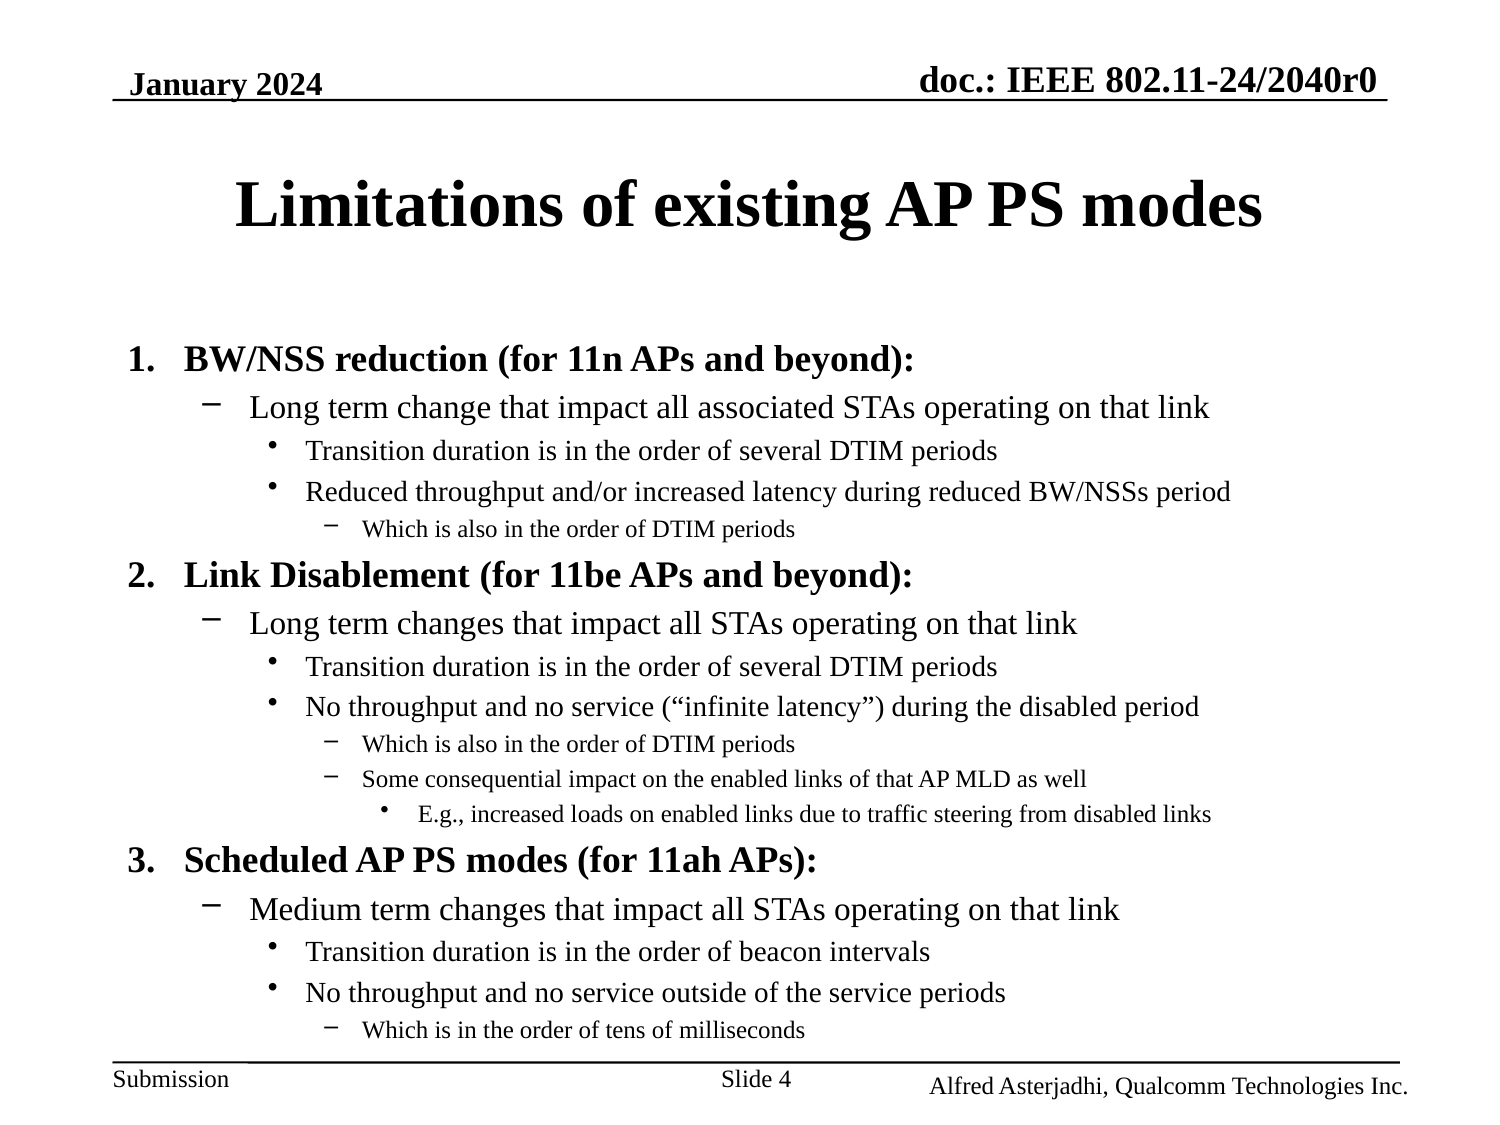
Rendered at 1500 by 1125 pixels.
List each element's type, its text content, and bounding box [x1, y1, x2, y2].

text_box January 2024 [114, 54, 372, 100]
footer Alfred Asterjadhi, Qualcomm Technologies Inc. [914, 1062, 1436, 1093]
list BW/NSS reduction (for 11n APs and beyond): Long term change that impact all associated STAs operating on that link Transition duration is in the order of several DTIM periods Reduced throughput and/or increased latency during reduced BW/NSSs period Which is also in the order of DTIM periods Link Disablement (for 11be APs and beyond): Long term changes that impact all STAs operating on that link Transition duration is in the order of several DTIM periods No throughput and no service (“infinite latency”) during the disabled period Which is also in the order of DTIM periods Some consequential impact on the enabled links of that AP MLD as well E.g., increased loads on enabled links due to traffic steering from disabled links Scheduled AP PS modes (for 11ah APs): Medium term changes that impact all STAs operating on that link Transition duration is in the order of beacon intervals No throughput and no service outside of the service periods Which is in the order of tens of milliseconds [112, 326, 1388, 1063]
slide_number Slide 4 [712, 1061, 800, 1093]
title Limitations of existing AP PS modes [112, 112, 1388, 288]
